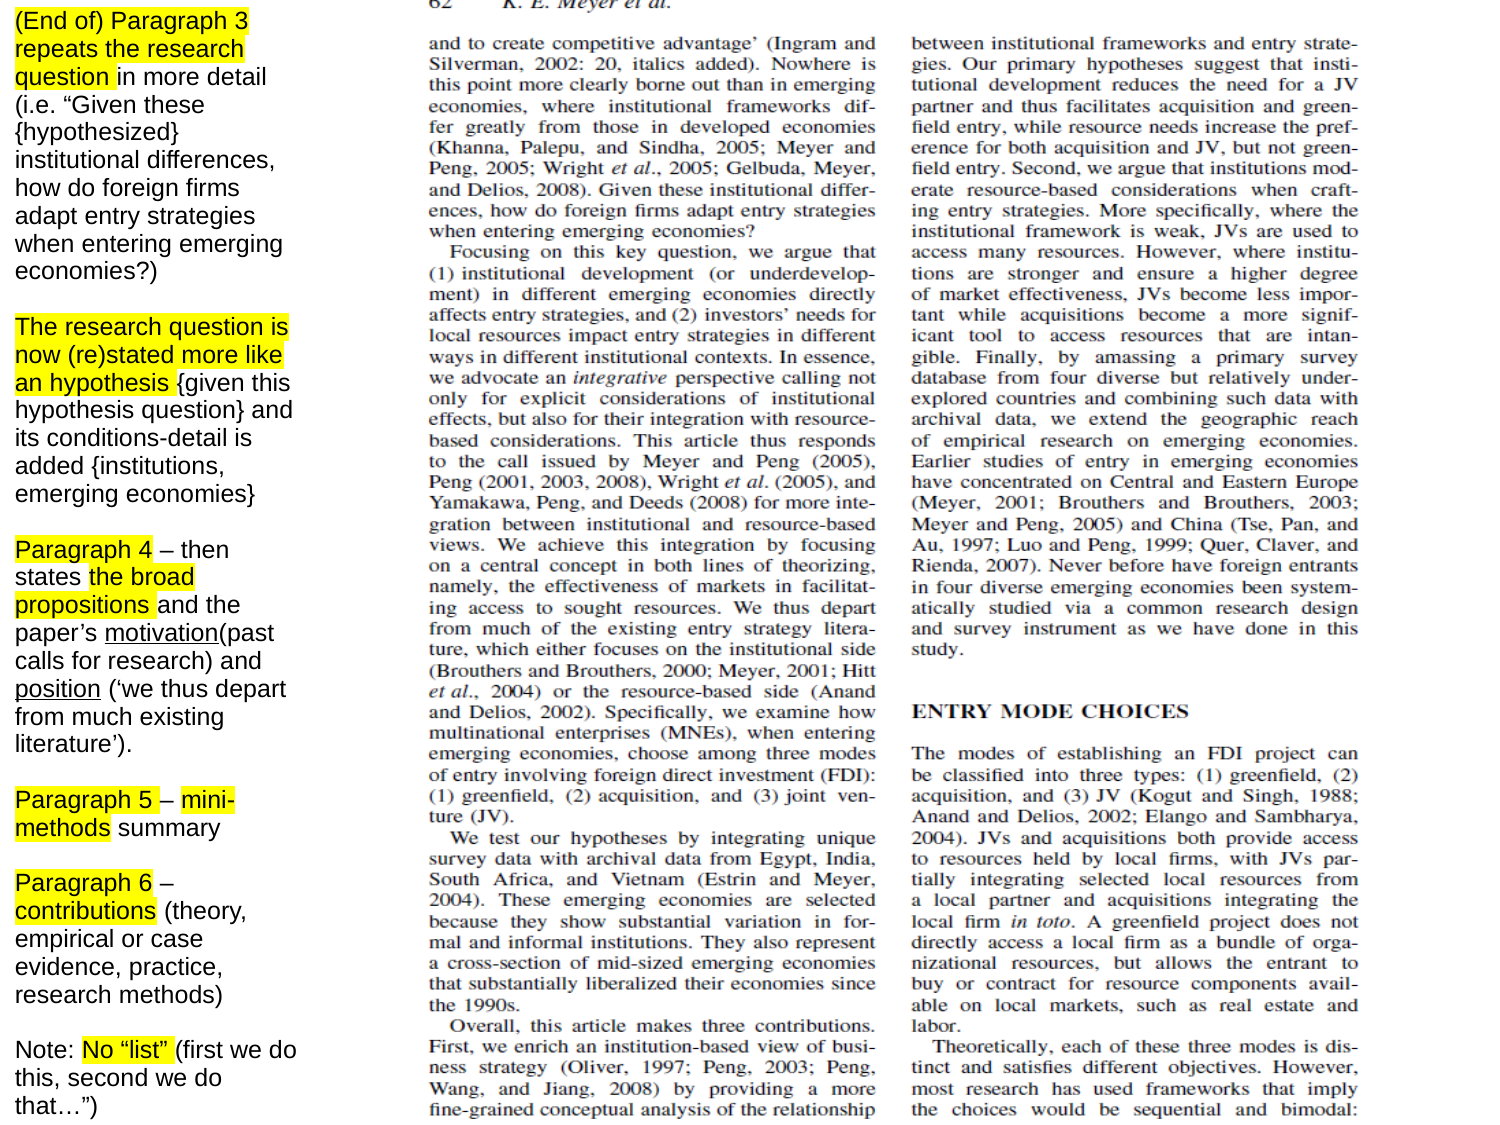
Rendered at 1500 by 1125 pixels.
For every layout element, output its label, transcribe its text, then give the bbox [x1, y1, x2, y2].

title (End of) Paragraph 3 repeats the research question in more detail (i.e. “Given these {hypothesized} institutional differences, how do foreign firms adapt entry strategies when entering emerging economies?) The research question is now (re)stated more like an hypothesis {given this hypothesis question} and its conditions-detail is added {institutions, emerging economies} Paragraph 4 – then states the broad propositions and the paper’s motivation(past calls for research) and position (‘we thus depart from much existing literature’). Paragraph 5 – mini-methods summary Paragraph 6 – contributions (theory, empirical or case evidence, practice, research methods) Note: No “list” (first we do this, second we do that…”) [0, 0, 313, 1113]
picture [387, 0, 1388, 1125]
